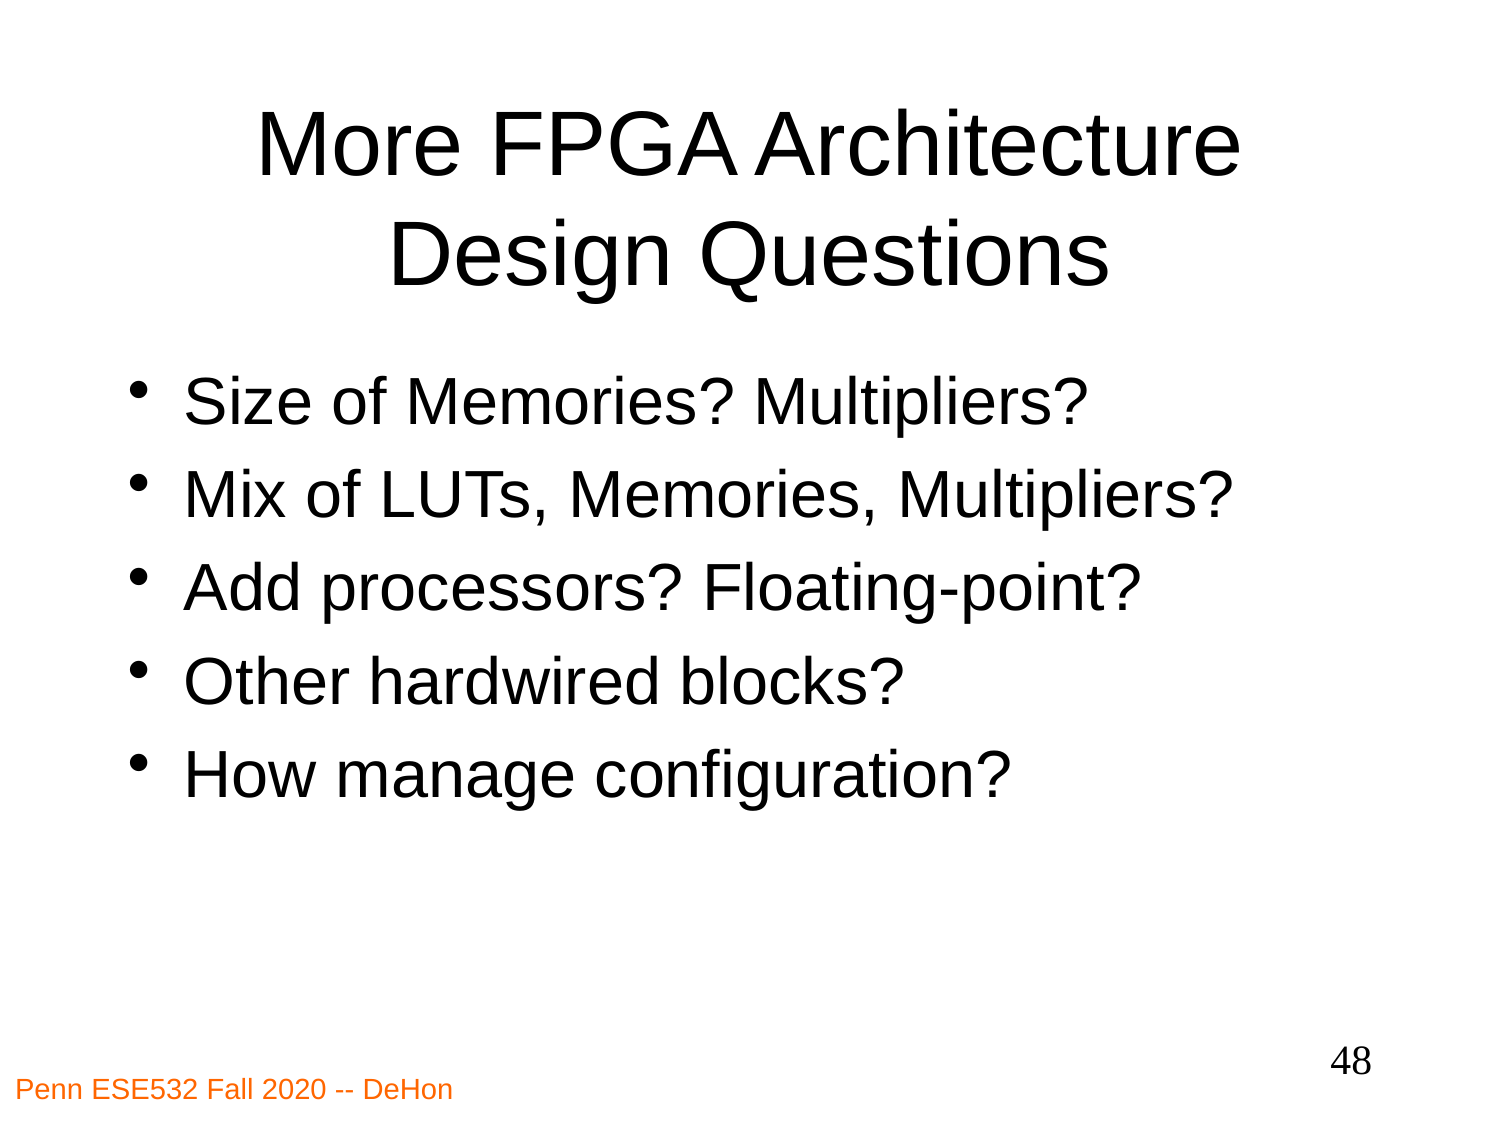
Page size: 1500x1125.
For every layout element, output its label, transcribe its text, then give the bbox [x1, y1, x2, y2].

list Size of Memories? Multipliers? Mix of LUTs, Memories, Multipliers? Add processors? Floating-point? Other hardwired blocks? How manage configuration? [112, 349, 1388, 1001]
title More FPGA Architecture Design Questions [112, 99, 1388, 288]
slide_number Penn ESE532 Fall 2020 -- DeHon [0, 1062, 688, 1125]
slide_number 48 [1074, 1024, 1388, 1101]
